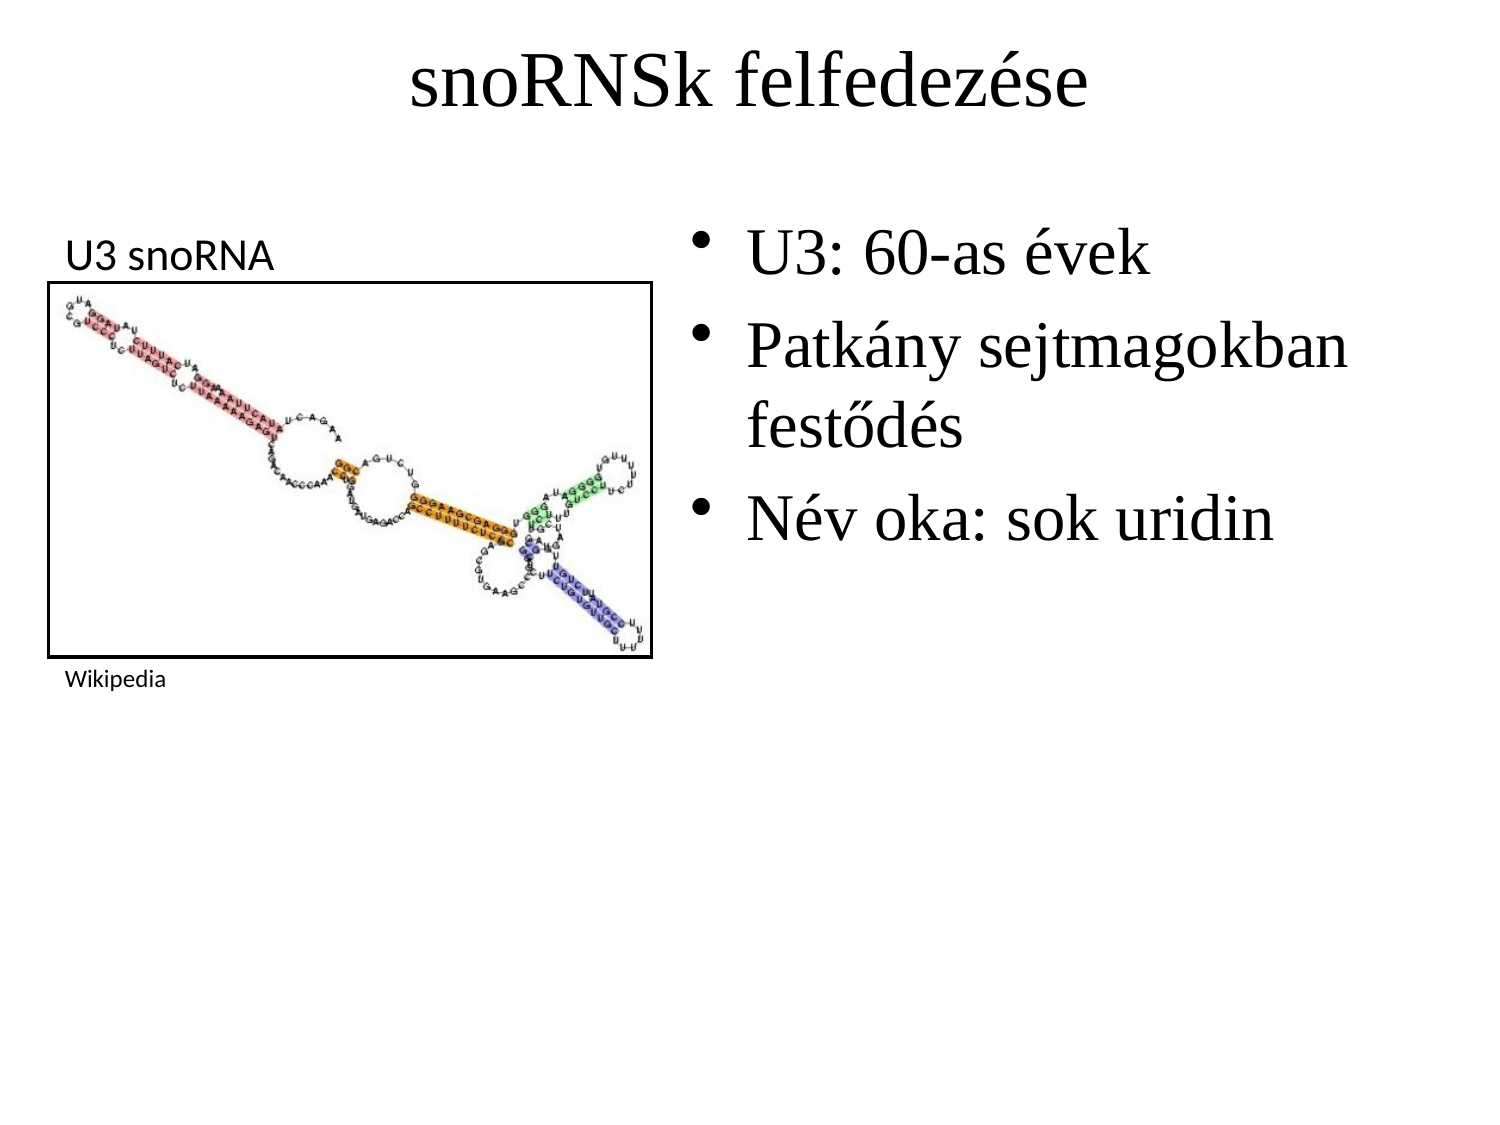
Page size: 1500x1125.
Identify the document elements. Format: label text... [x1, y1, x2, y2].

text_box U3 snoRNA [50, 216, 313, 282]
list U3: 60-as évek Patkány sejtmagokban festődés Név oka: sok uridin [675, 200, 1463, 825]
text_box Wikipedia [49, 663, 188, 700]
picture [49, 283, 651, 656]
title snoRNSk felfedezése [75, 12, 1425, 138]
